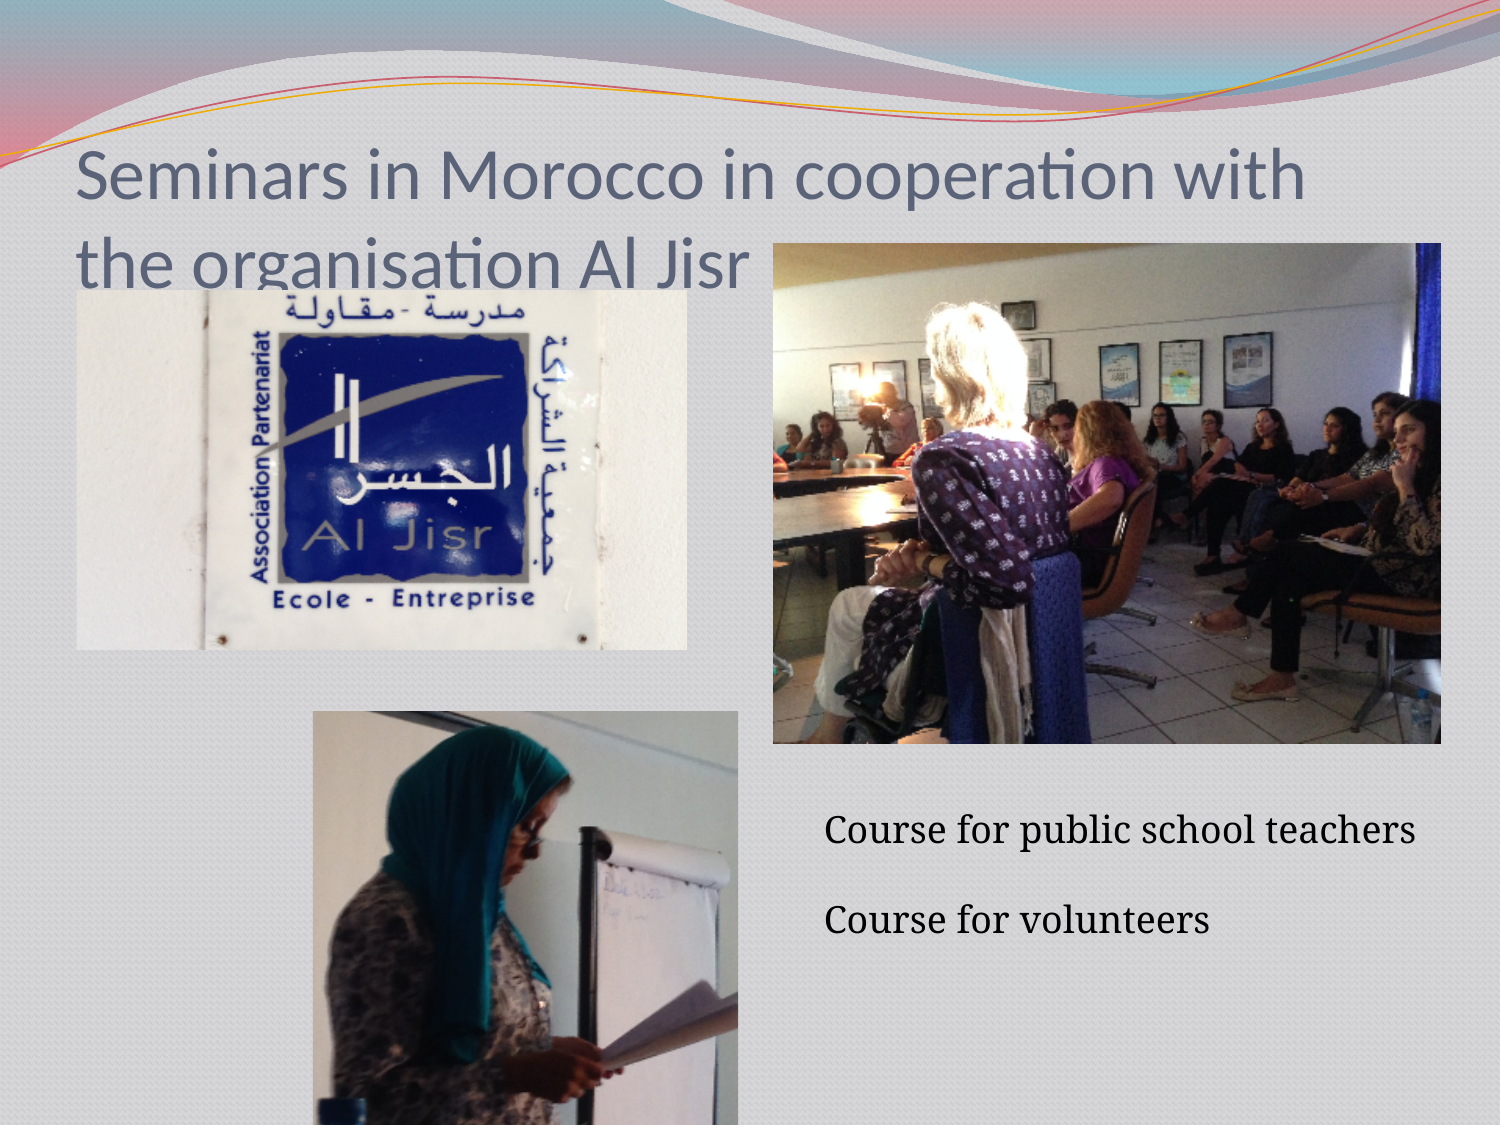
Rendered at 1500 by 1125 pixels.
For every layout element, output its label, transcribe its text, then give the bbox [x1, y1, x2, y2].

title Seminars in Morocco in cooperation with the organisation Al Jisr [75, 115, 1425, 303]
picture [773, 243, 1441, 745]
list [76, 290, 688, 650]
text_box Course for public school teachers Course for volunteers [808, 798, 1441, 949]
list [312, 711, 739, 1125]
